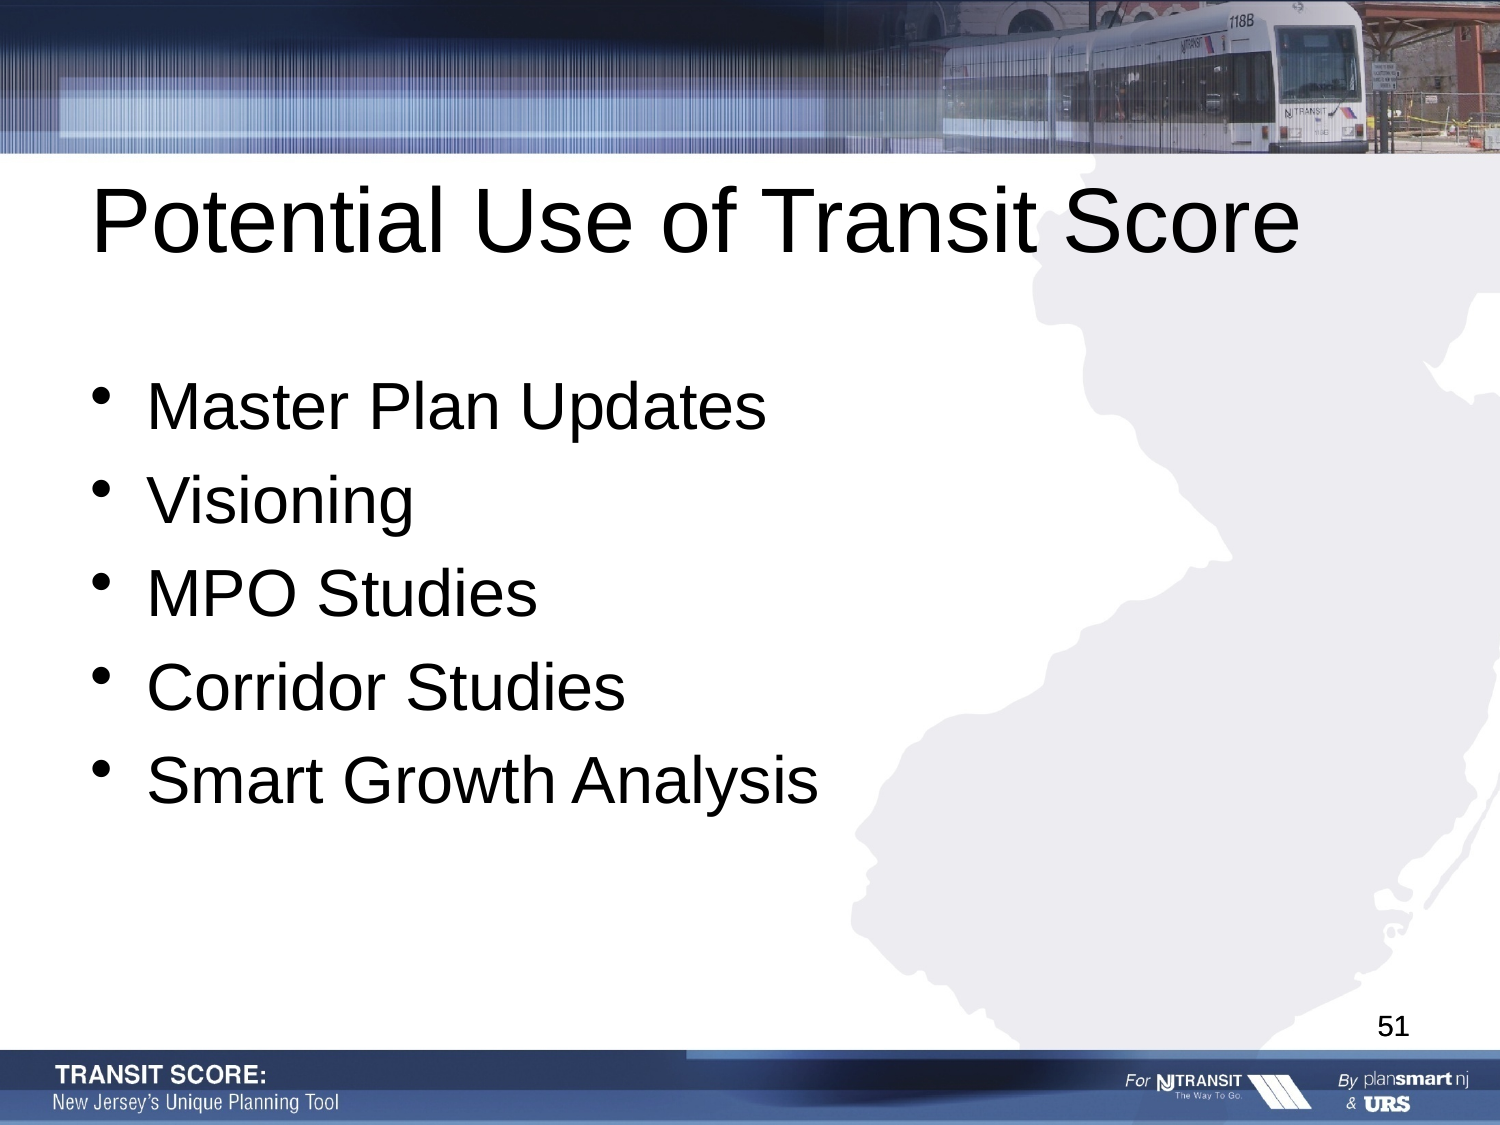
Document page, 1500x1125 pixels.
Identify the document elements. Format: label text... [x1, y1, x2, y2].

text_box 51 [1074, 999, 1425, 1079]
title Potential Use of Transit Score [74, 174, 1426, 258]
picture [0, 0, 1500, 1125]
list Master Plan Updates Visioning MPO Studies Corridor Studies Smart Growth Analysis [74, 262, 1426, 1006]
